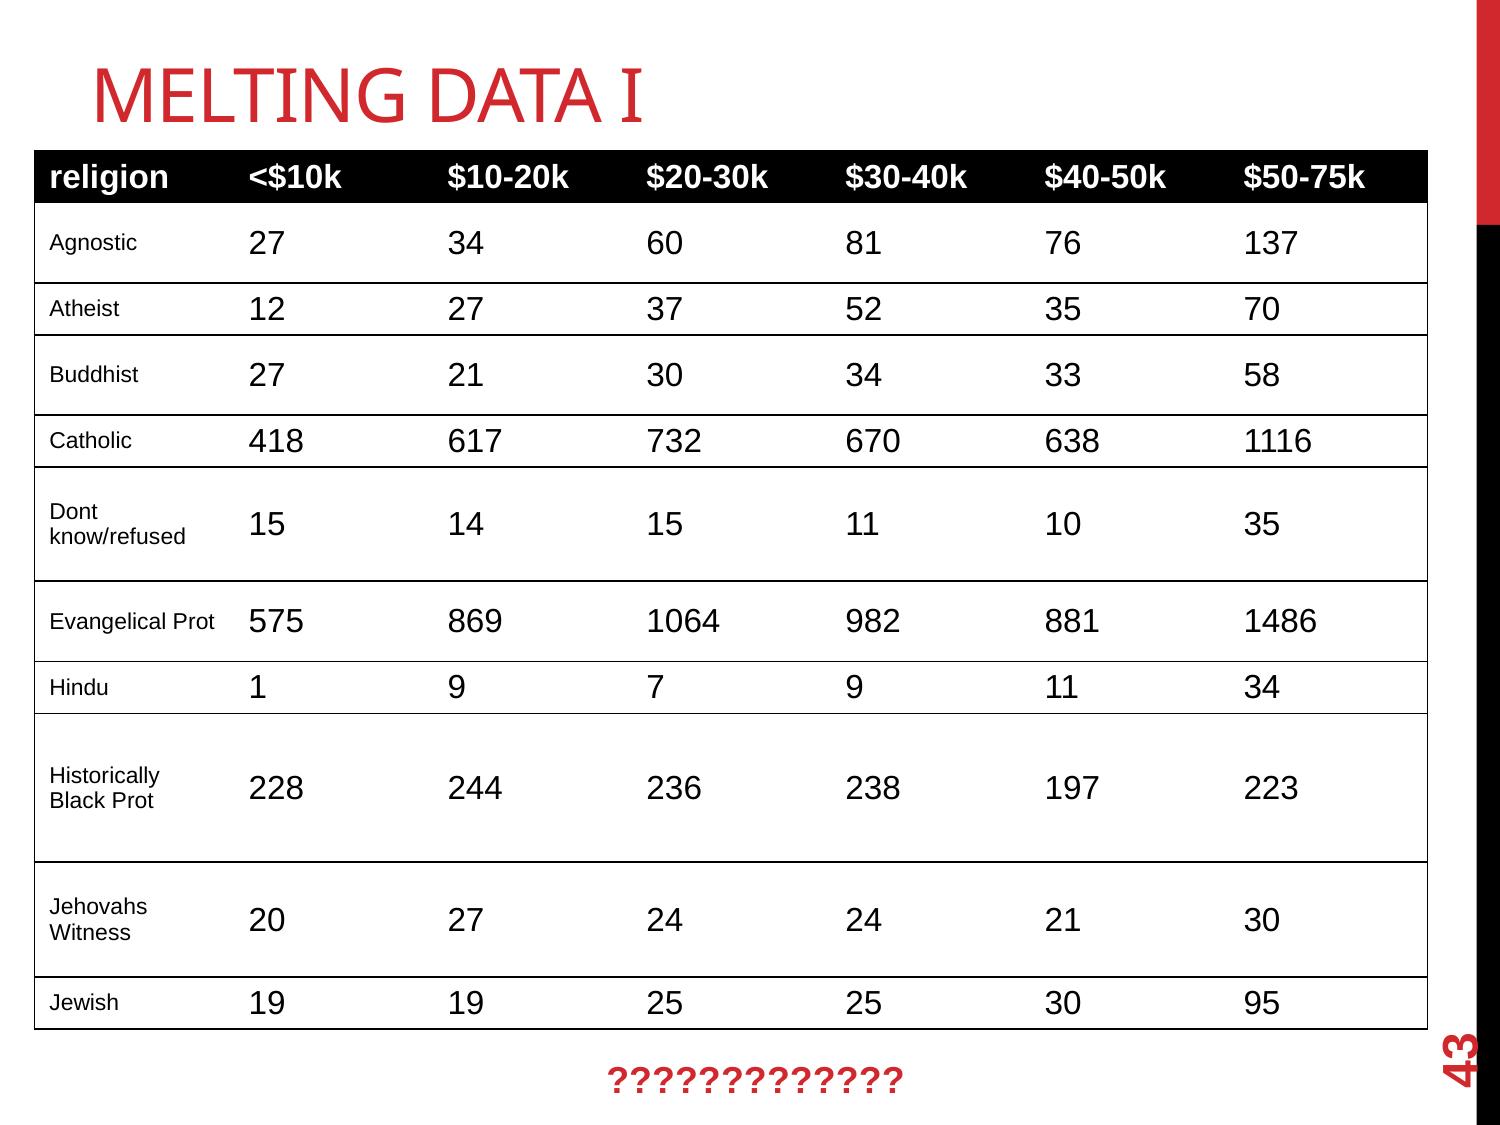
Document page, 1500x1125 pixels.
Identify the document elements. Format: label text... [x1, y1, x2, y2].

table_cell 30 [631, 336, 830, 414]
table_cell 24 [631, 863, 830, 976]
table_cell 244 [432, 714, 631, 861]
table_cell 81 [830, 203, 1030, 282]
table_cell 575 [233, 582, 432, 661]
table_cell 95 [1229, 978, 1427, 1028]
table_cell 670 [830, 416, 1030, 466]
table_cell 12 [233, 284, 432, 334]
table_header $10-20k [432, 151, 631, 202]
table_cell 27 [233, 336, 432, 414]
table_cell 1116 [1229, 416, 1427, 466]
table_cell 1486 [1229, 582, 1427, 661]
table_cell 21 [1030, 863, 1229, 976]
table_header $40-50k [1030, 151, 1229, 202]
table_cell 19 [432, 978, 631, 1028]
table_cell 70 [1229, 284, 1427, 334]
table_cell 21 [432, 336, 631, 414]
table_cell 27 [432, 863, 631, 976]
table_cell 617 [432, 416, 631, 466]
table_cell Dont know/refused [35, 468, 233, 580]
table_cell 60 [631, 203, 830, 282]
table_cell Hindu [35, 662, 233, 713]
table_cell 9 [432, 662, 631, 713]
table_cell 11 [830, 468, 1030, 580]
table_cell 238 [830, 714, 1030, 861]
table_cell Evangelical Prot [35, 582, 233, 661]
table_cell 37 [631, 284, 830, 334]
slide_number 43 [1427, 887, 1488, 1104]
table_cell Atheist [35, 284, 233, 334]
table_header <$10k [233, 151, 432, 202]
text_box ????????????? [486, 1048, 1025, 1109]
table_cell 228 [233, 714, 432, 861]
table_cell 9 [830, 662, 1030, 713]
table_cell 35 [1229, 468, 1427, 580]
table_header $20-30k [631, 151, 830, 202]
table_cell 236 [631, 714, 830, 861]
table_cell 1 [233, 662, 432, 713]
table_cell 418 [233, 416, 432, 466]
table_cell 76 [1030, 203, 1229, 282]
table_cell 223 [1229, 714, 1427, 861]
table_cell Agnostic [35, 203, 233, 282]
title Melting Data I [75, 25, 1025, 146]
table_cell Buddhist [35, 336, 233, 414]
table_cell 34 [830, 336, 1030, 414]
table_header $30-40k [830, 151, 1030, 202]
table_header $50-75k [1229, 151, 1427, 202]
table_cell 27 [432, 284, 631, 334]
table_header religion [35, 151, 233, 202]
table_cell 7 [631, 662, 830, 713]
table_cell 15 [233, 468, 432, 580]
table_cell 197 [1030, 714, 1229, 861]
table_cell 15 [631, 468, 830, 580]
table_cell 34 [1229, 662, 1427, 713]
table_cell 732 [631, 416, 830, 466]
table_cell 30 [1229, 863, 1427, 976]
table_cell Jehovahs Witness [35, 863, 233, 976]
table_cell 638 [1030, 416, 1229, 466]
table_cell 27 [233, 203, 432, 282]
table_cell 58 [1229, 336, 1427, 414]
table_cell 14 [432, 468, 631, 580]
table_cell 137 [1229, 203, 1427, 282]
table_cell 20 [233, 863, 432, 976]
table_cell 881 [1030, 582, 1229, 661]
table_cell 982 [830, 582, 1030, 661]
table_cell 24 [830, 863, 1030, 976]
table_cell 34 [432, 203, 631, 282]
table_cell 33 [1030, 336, 1229, 414]
table_cell Jewish [35, 978, 233, 1028]
table_cell 10 [1030, 468, 1229, 580]
table_cell 35 [1030, 284, 1229, 334]
table_cell 52 [830, 284, 1030, 334]
table_cell Historically Black Prot [35, 714, 233, 861]
table_cell 25 [830, 978, 1030, 1028]
table_cell 19 [233, 978, 432, 1028]
table_cell 25 [631, 978, 830, 1028]
table_cell Catholic [35, 416, 233, 466]
table_cell 1064 [631, 582, 830, 661]
table_cell 30 [1030, 978, 1229, 1028]
table_cell 11 [1030, 662, 1229, 713]
table_cell 869 [432, 582, 631, 661]
